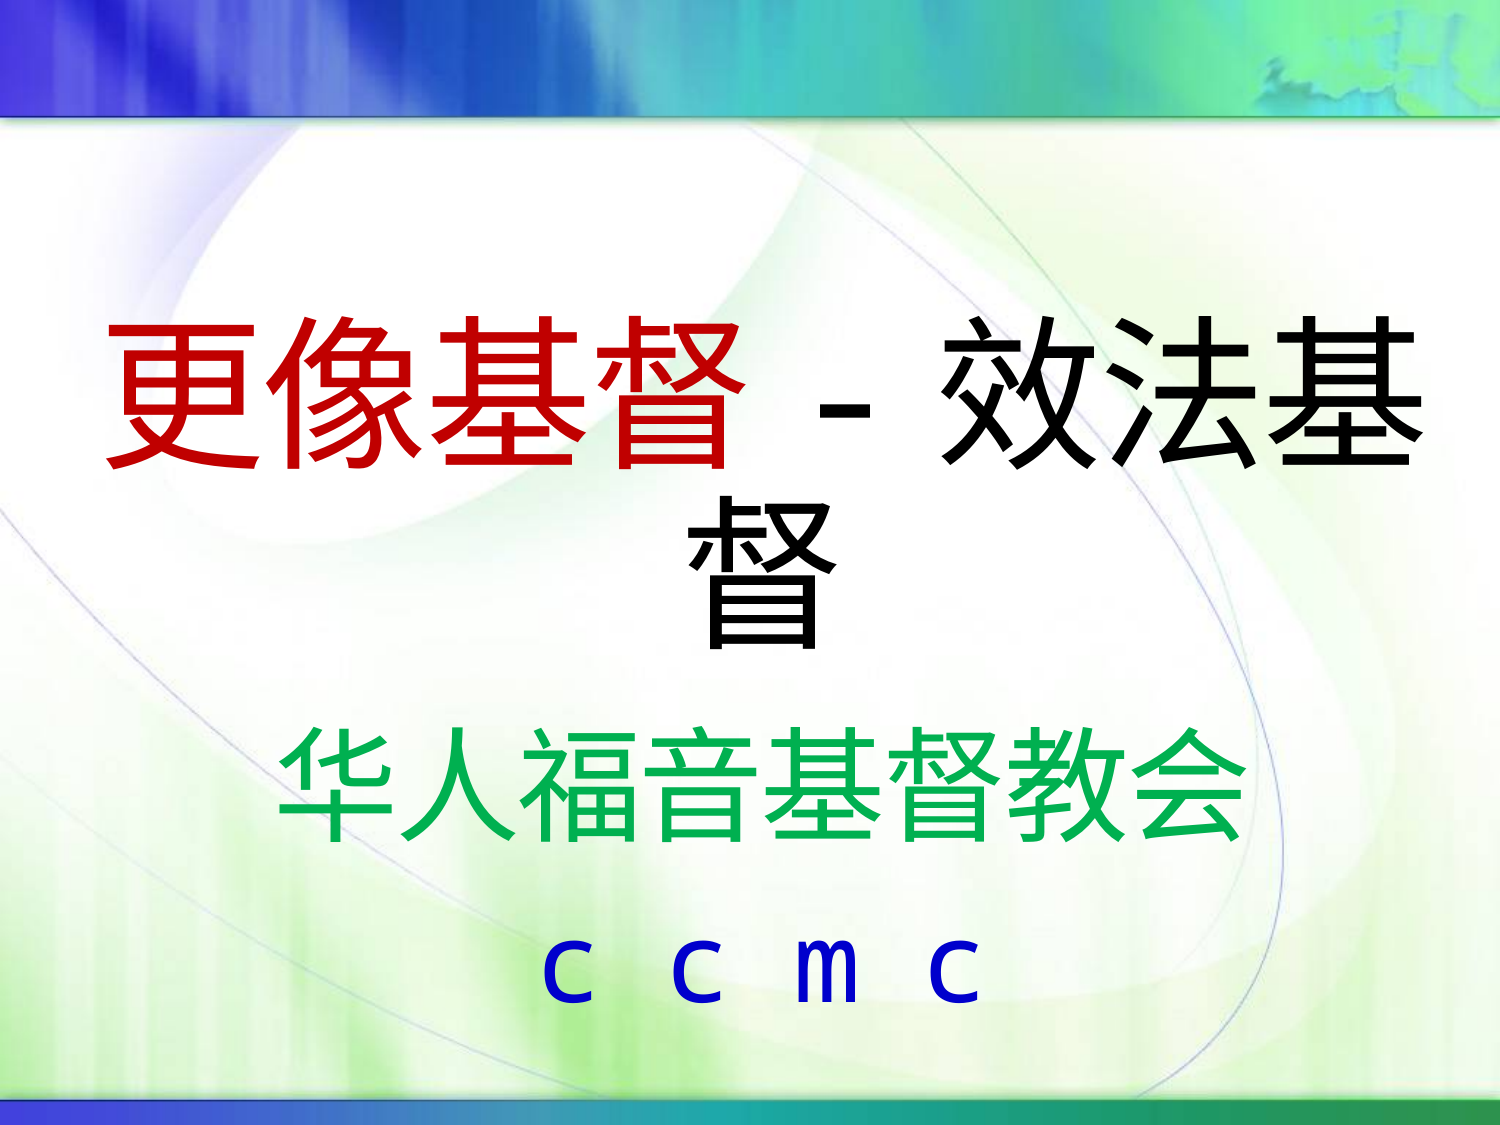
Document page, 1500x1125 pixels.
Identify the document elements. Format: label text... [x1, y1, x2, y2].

text_box 华人福音基督教会 c c m c [124, 724, 1400, 1088]
title 更像基督-效法基督 [24, 312, 1500, 563]
picture [0, 0, 1500, 1125]
